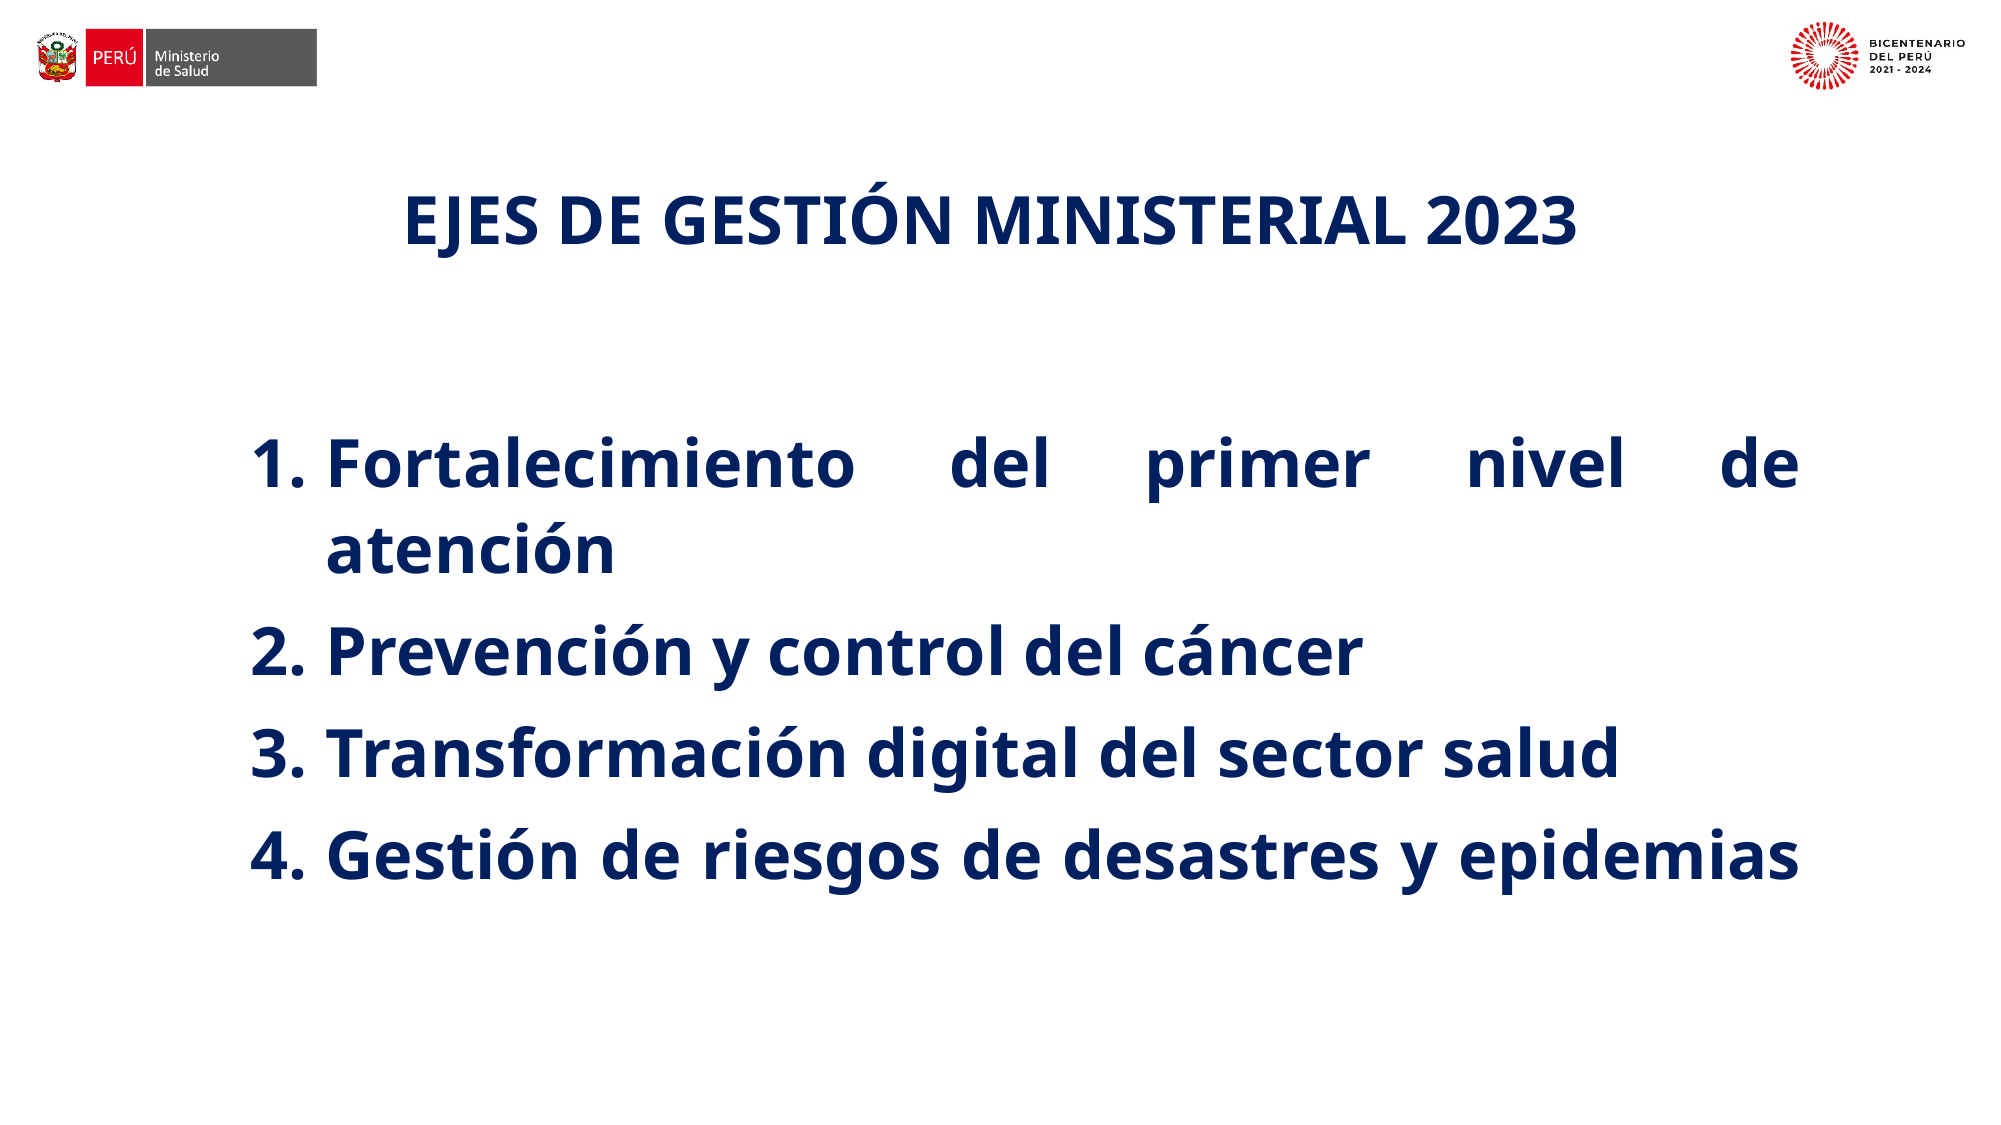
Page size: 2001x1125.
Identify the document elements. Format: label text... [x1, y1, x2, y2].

picture [1779, 11, 1973, 101]
text_box Fortalecimiento del primer nivel de atención Prevención y control del cáncer Transformación digital del sector salud Gestión de riesgos de desastres y epidemias [235, 408, 1817, 901]
text_box EJES DE GESTIÓN MINISTERIAL 2023 [345, 165, 1636, 266]
picture [26, 26, 319, 88]
